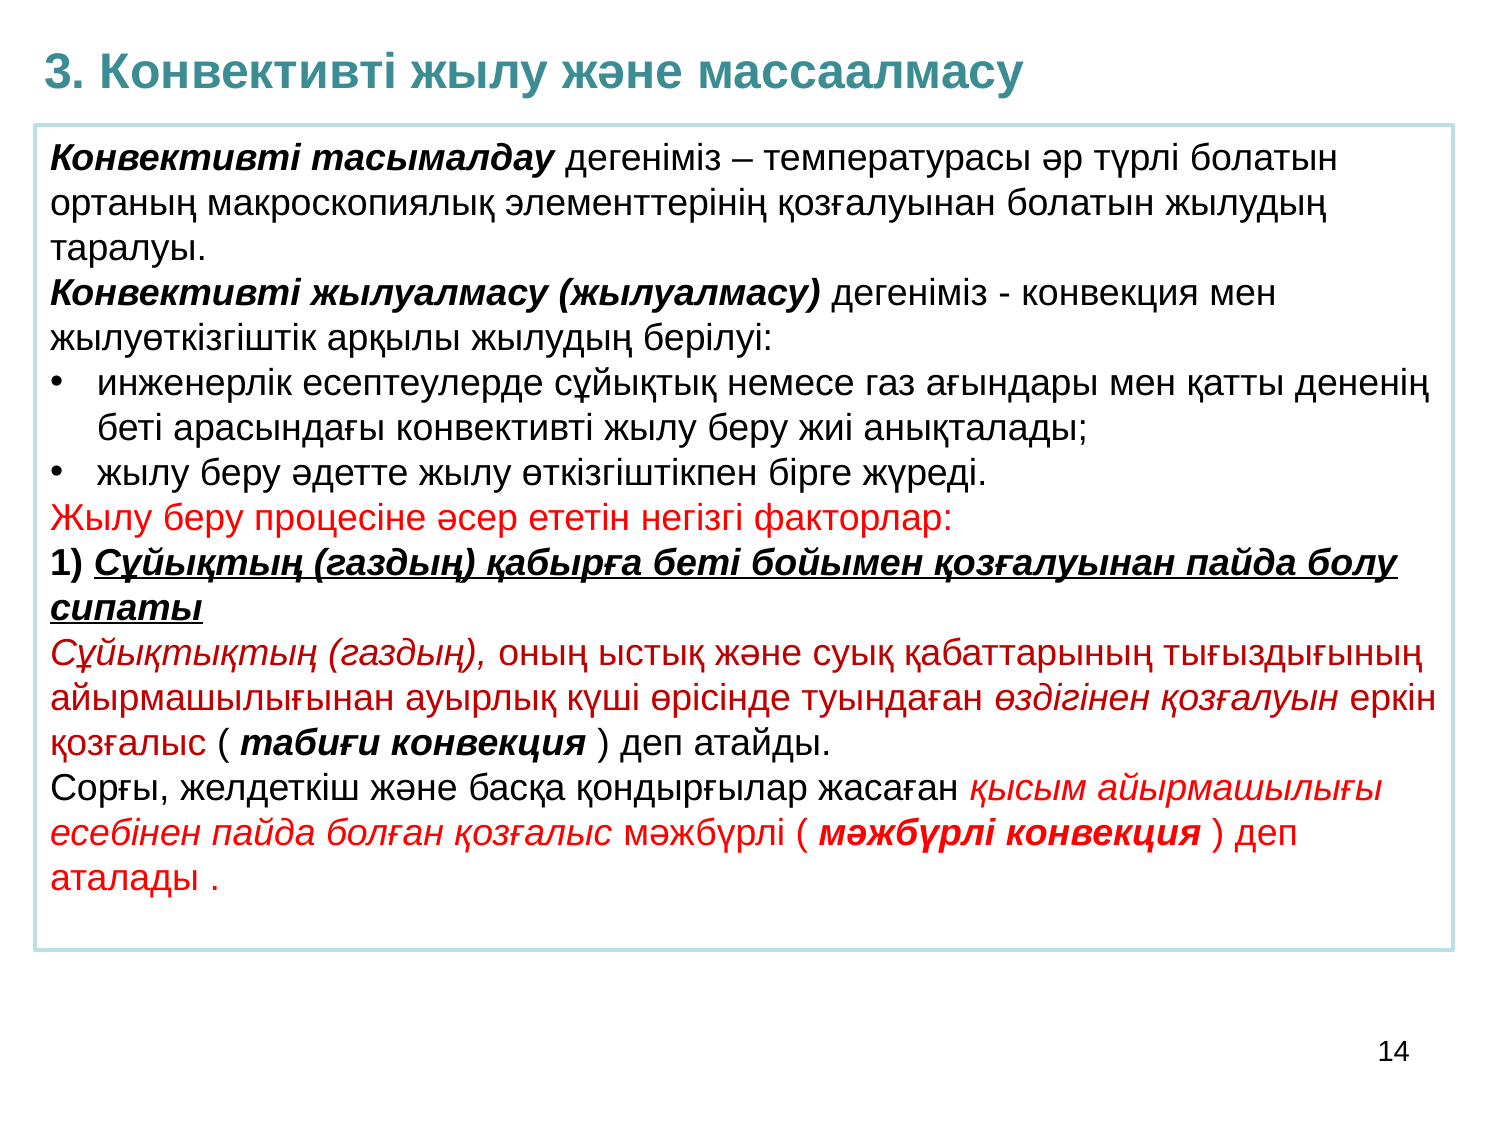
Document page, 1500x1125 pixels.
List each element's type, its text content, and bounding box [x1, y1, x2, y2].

text_box Конвективті тасымалдау дегеніміз – температурасы әр түрлі болатын ортаның макроскопиялық элементтерінің қозғалуынан болатын жылудың таралуы. Конвективті жылуалмасу (жылуалмасу) дегеніміз - конвекция мен жылуөткізгіштік арқылы жылудың берілуі: инженерлік есептеулерде сұйықтық немесе газ ағындары мен қатты дененің беті арасындағы конвективті жылу беру жиі анықталады; жылу беру әдетте жылу өткізгіштікпен бірге жүреді. Жылу беру процесіне әсер ететін негізгі факторлар: 1) Сұйықтың (газдың) қабырға беті бойымен қозғалуынан пайда болу сипаты Сұйықтықтың (газдың), оның ыстық және суық қабаттарының тығыздығының айырмашылығынан ауырлық күші өрісінде туындаған өздігінен қозғалуын еркін қозғалыс ( табиғи конвекция ) деп атайды. Сорғы, желдеткіш және басқа қондырғылар жасаған қысым айырмашылығы есебінен пайда болған қозғалыс мәжбүрлі ( мәжбүрлі конвекция ) деп аталады . [33, 123, 1455, 952]
slide_number 14 [1074, 1024, 1425, 1103]
text_box 3. Конвективті жылу және массаалмасу [29, 30, 1459, 106]
